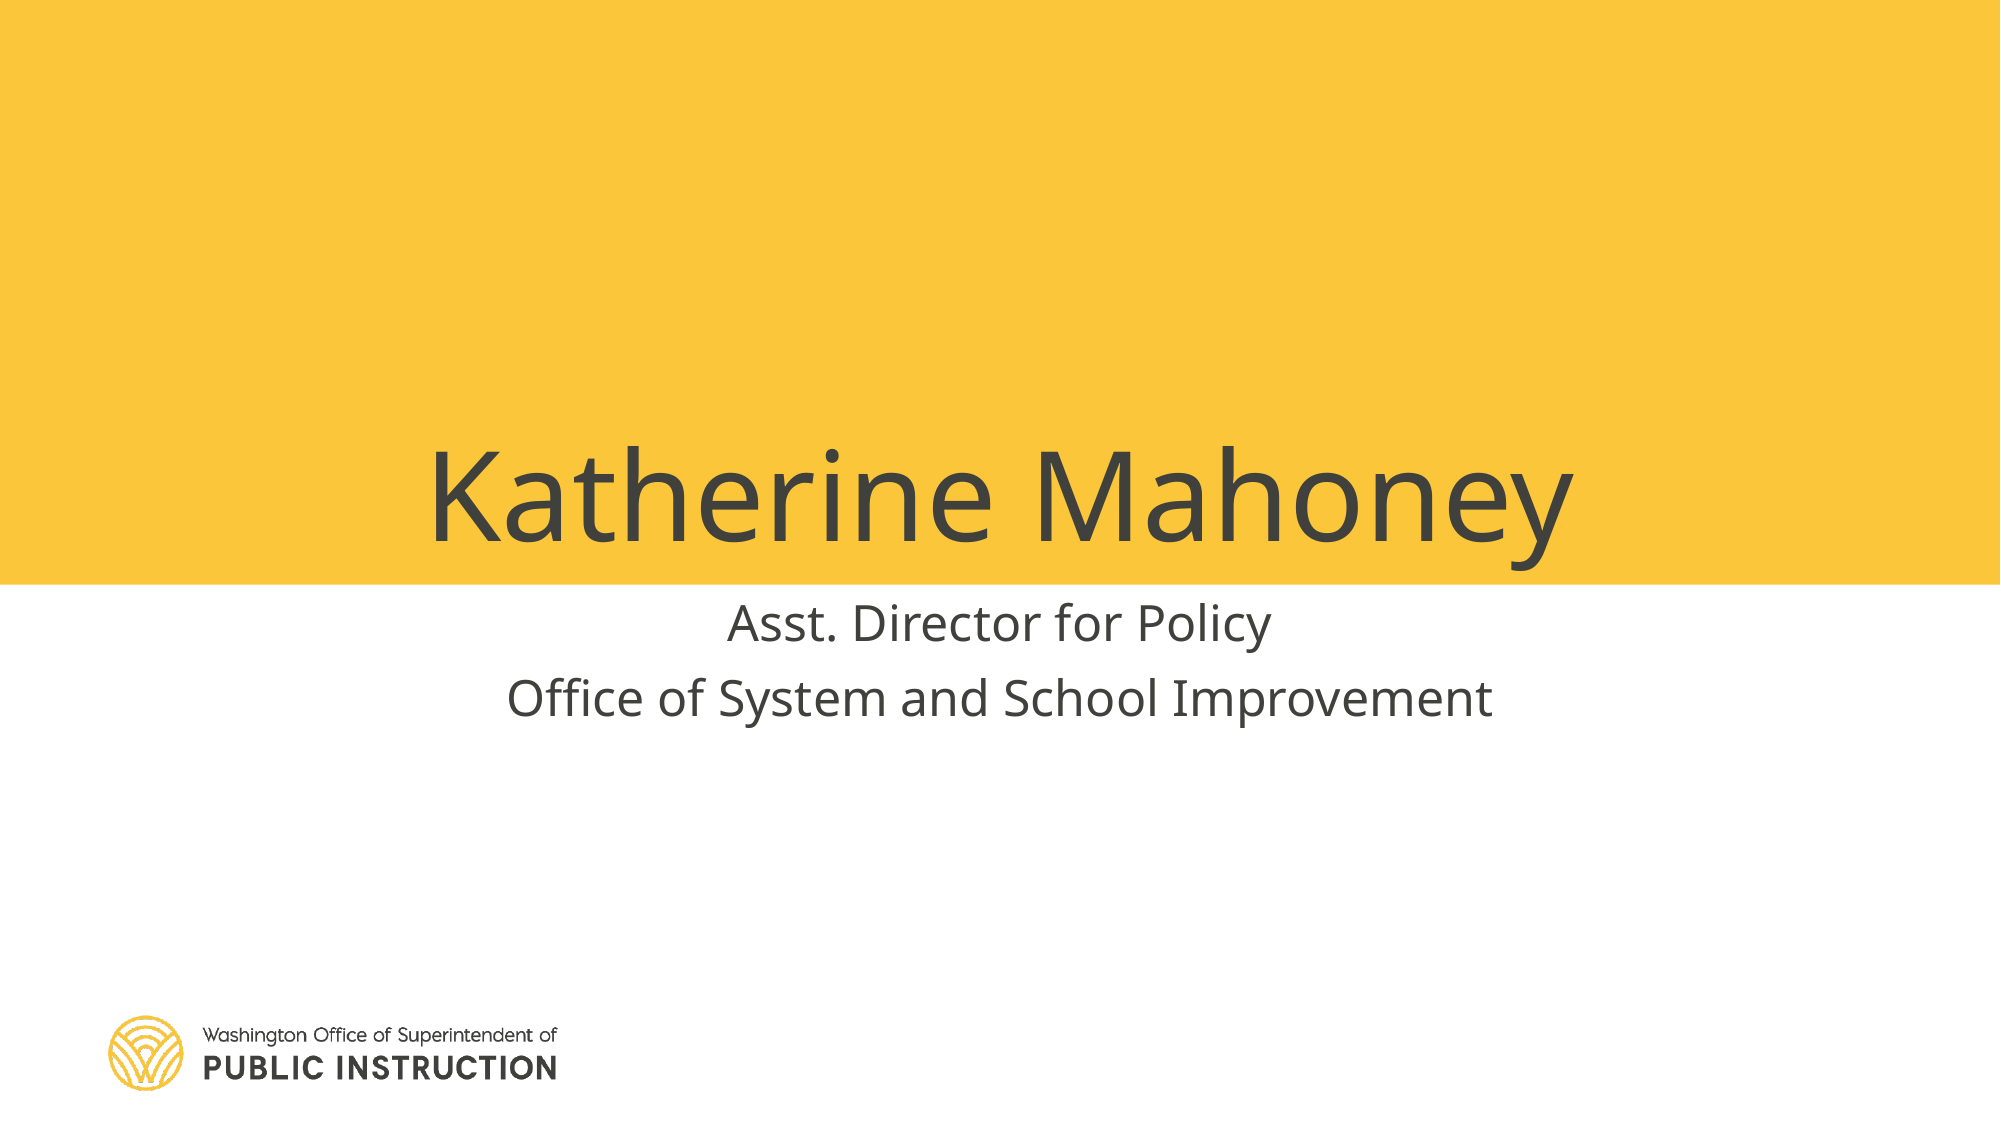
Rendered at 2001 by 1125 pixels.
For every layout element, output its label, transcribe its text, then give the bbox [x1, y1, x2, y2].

title Katherine Mahoney [249, 184, 1750, 576]
subtitle Asst. Director for Policy Office of System and School Improvement [249, 590, 1750, 863]
picture [108, 1015, 558, 1091]
